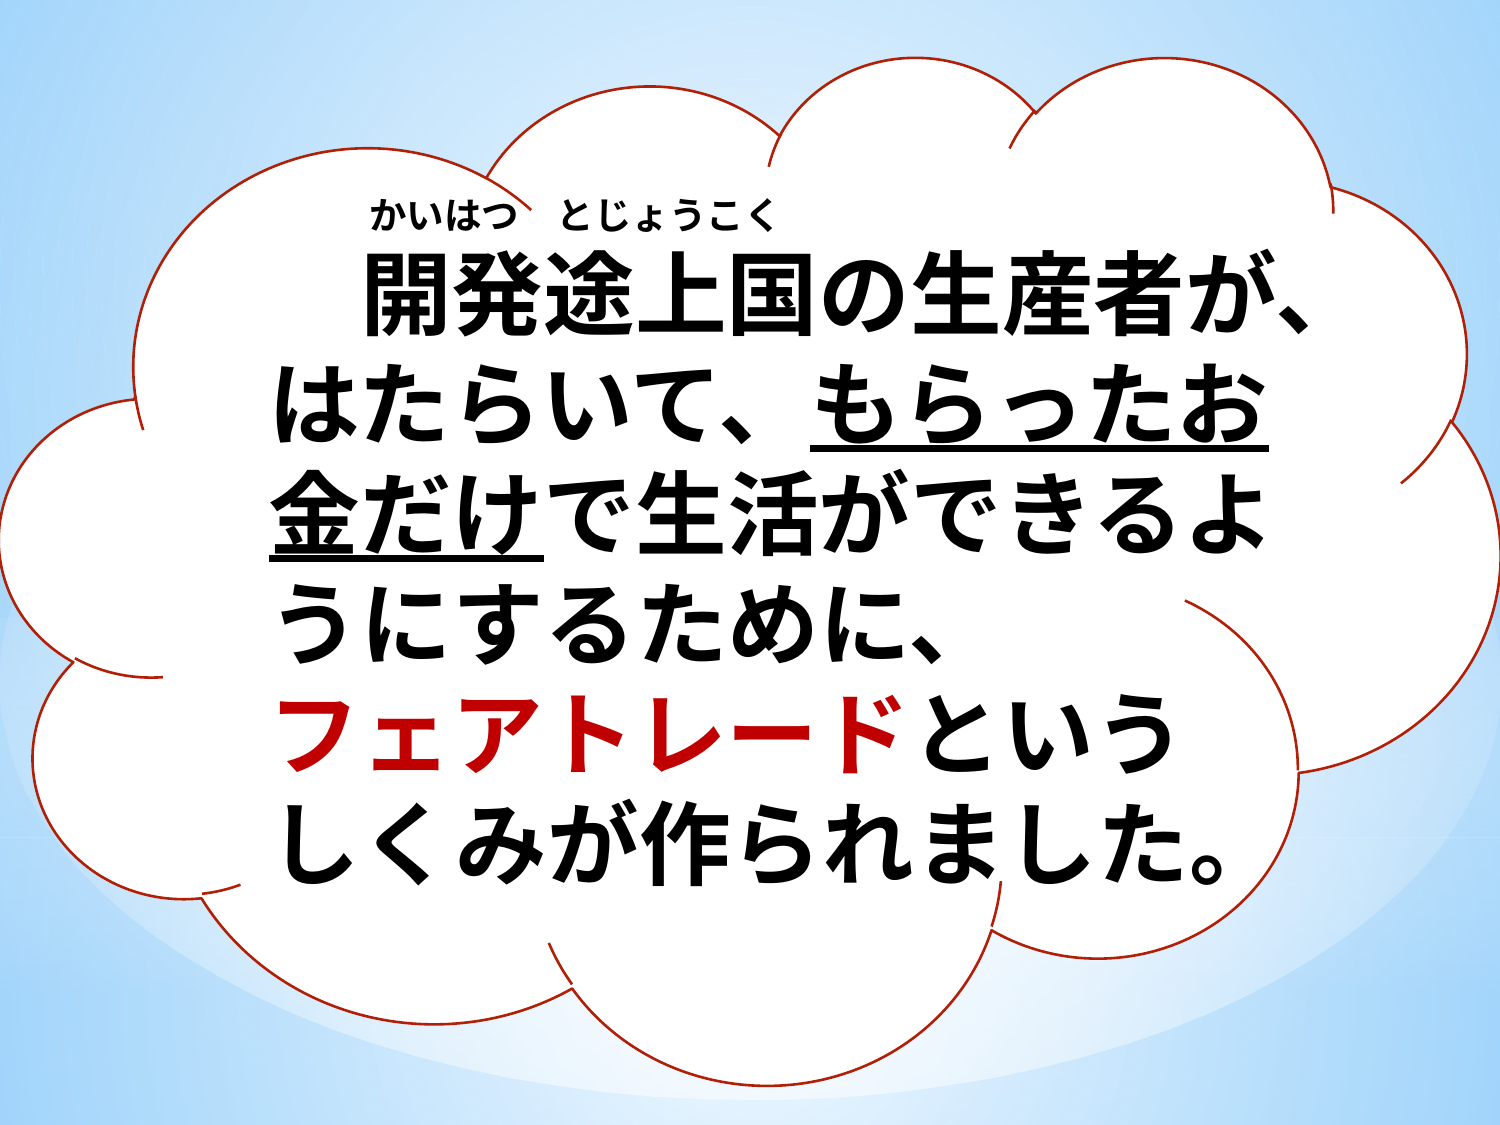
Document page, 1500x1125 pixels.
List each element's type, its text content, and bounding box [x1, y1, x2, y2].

text_box かいはつ とじょうこく 開発途上国の生産者が、 はたらいて、もらったお金だけで生活ができるようにするために、 フェアトレードという しくみが作られました。 [253, 184, 1317, 904]
text_box [0, 56, 1500, 1088]
